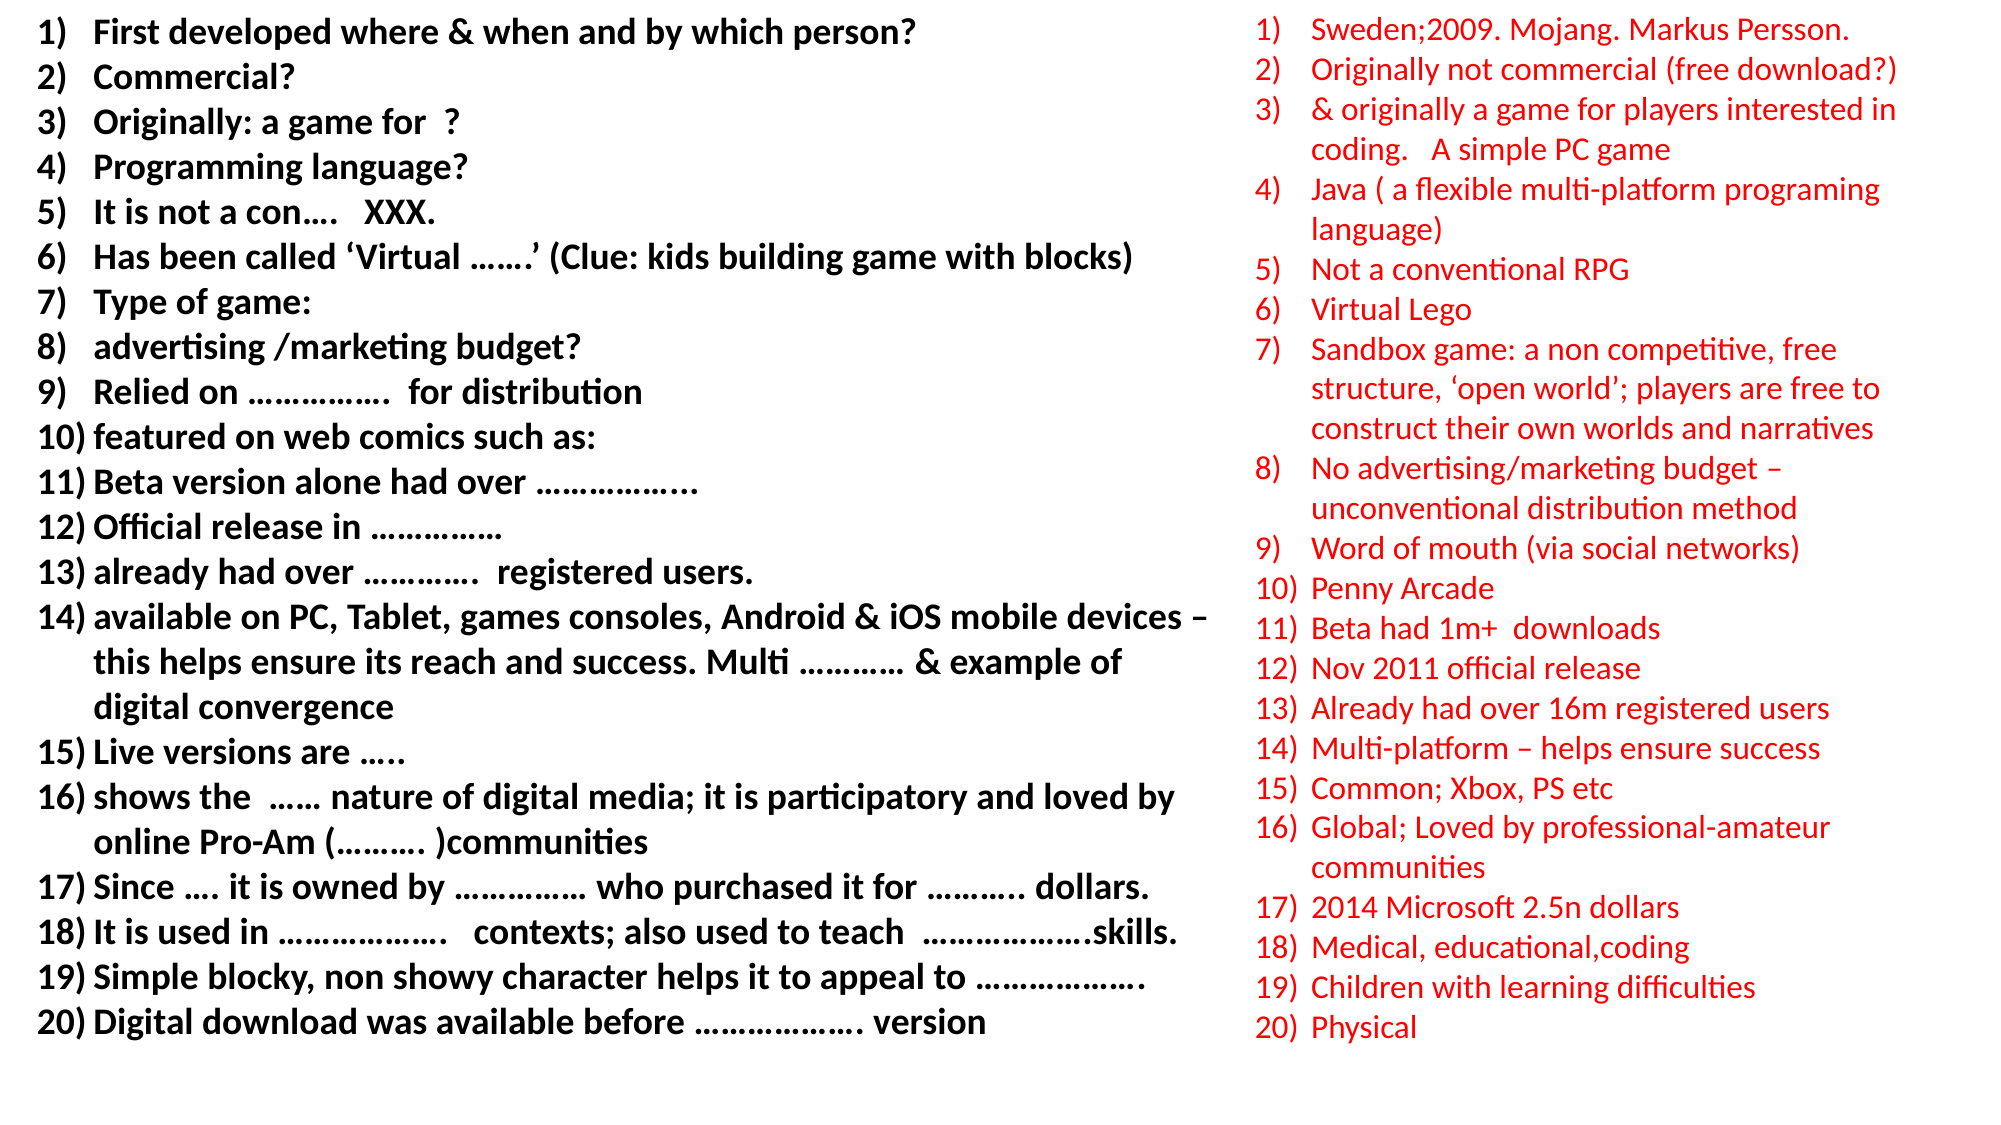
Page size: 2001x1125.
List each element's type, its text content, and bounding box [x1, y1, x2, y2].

text_box First developed where & when and by which person? Commercial? Originally: a game for ? Programming language? It is not a con…. XXX. Has been called ‘Virtual …….’ (Clue: kids building game with blocks) Type of game: advertising /marketing budget? Relied on ……………. for distribution featured on web comics such as: Beta version alone had over ……………... Official release in …………… already had over …………. registered users. available on PC, Tablet, games consoles, Android & iOS mobile devices – this helps ensure its reach and success. Multi ………… & example of digital convergence Live versions are ….. shows the …… nature of digital media; it is participatory and loved by online Pro-Am (………. )communities Since …. it is owned by …………… who purchased it for ……….. dollars. It is used in ………………. contexts; also used to teach ……………….skills. Simple blocky, non showy character helps it to appeal to ………………. Digital download was available before ………………. version [22, 0, 1240, 1050]
text_box Sweden;2009. Mojang. Markus Persson. Originally not commercial (free download?) & originally a game for players interested in coding. A simple PC game Java ( a flexible multi-platform programing language) Not a conventional RPG Virtual Lego Sandbox game: a non competitive, free structure, ‘open world’; players are free to construct their own worlds and narratives No advertising/marketing budget – unconventional distribution method Word of mouth (via social networks) Penny Arcade Beta had 1m+ downloads Nov 2011 official release Already had over 16m registered users Multi-platform – helps ensure success Common; Xbox, PS etc Global; Loved by professional-amateur communities 2014 Microsoft 2.5n dollars Medical, educational,coding Children with learning difficulties Physical [1240, 0, 1961, 1125]
